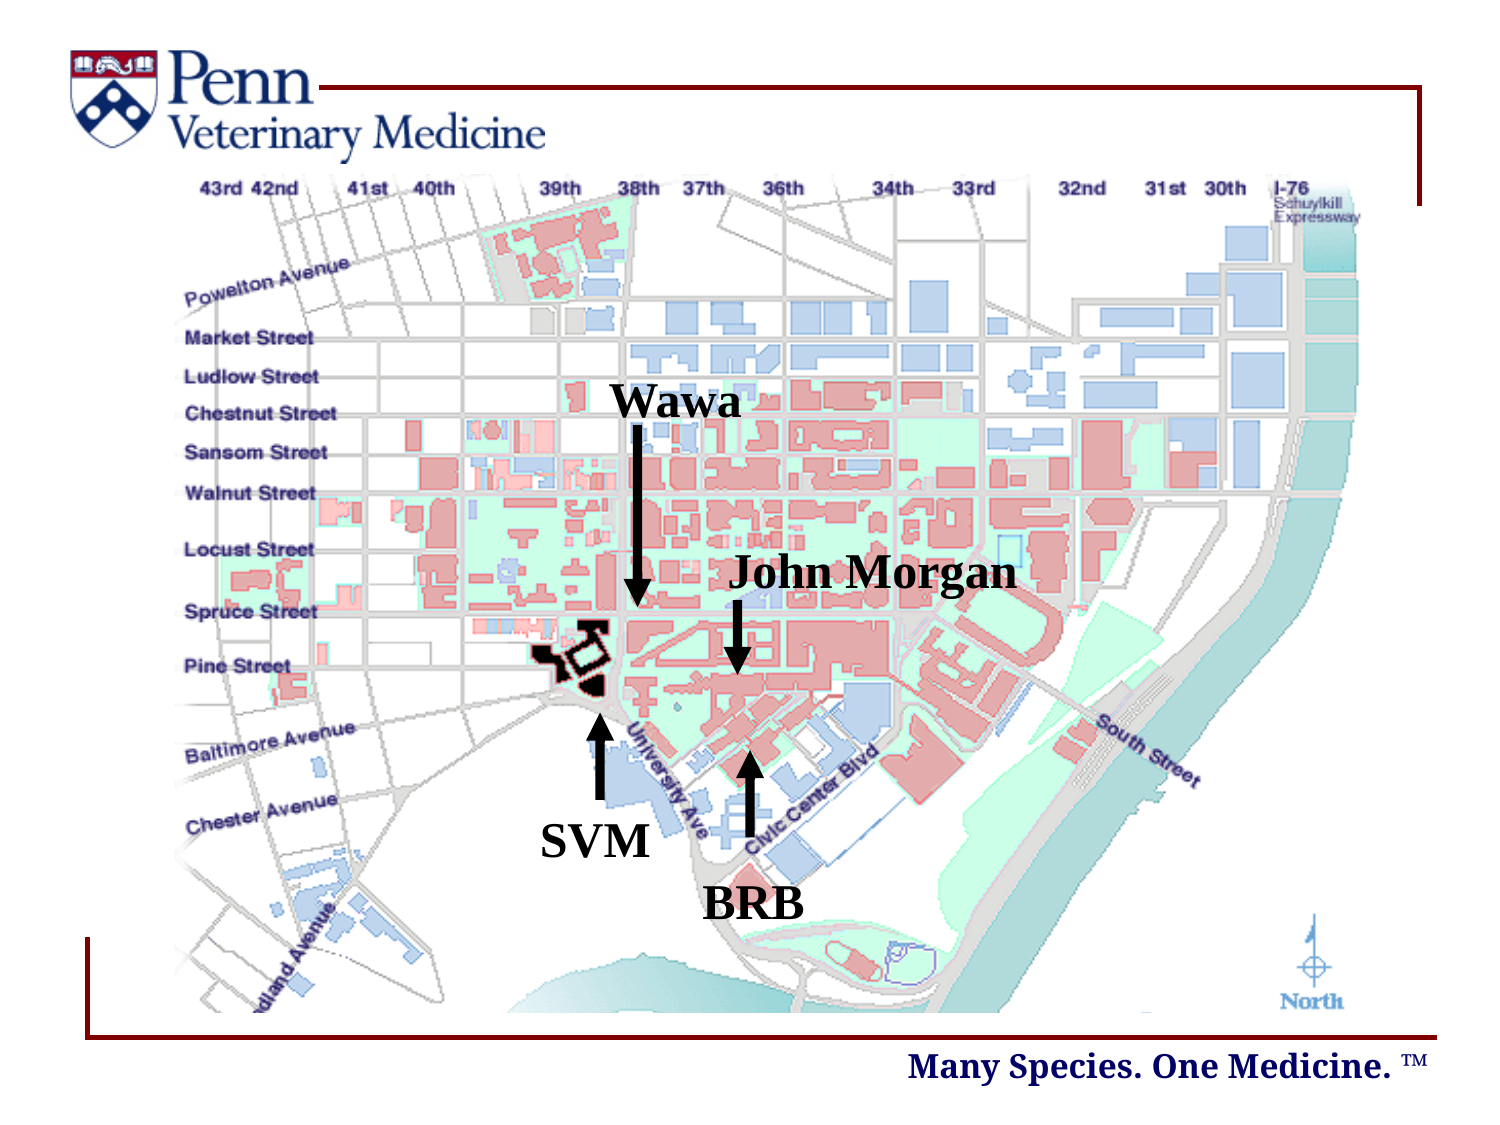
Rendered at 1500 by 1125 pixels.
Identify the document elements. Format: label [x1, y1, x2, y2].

picture [69, 49, 545, 164]
picture [174, 174, 1363, 1013]
